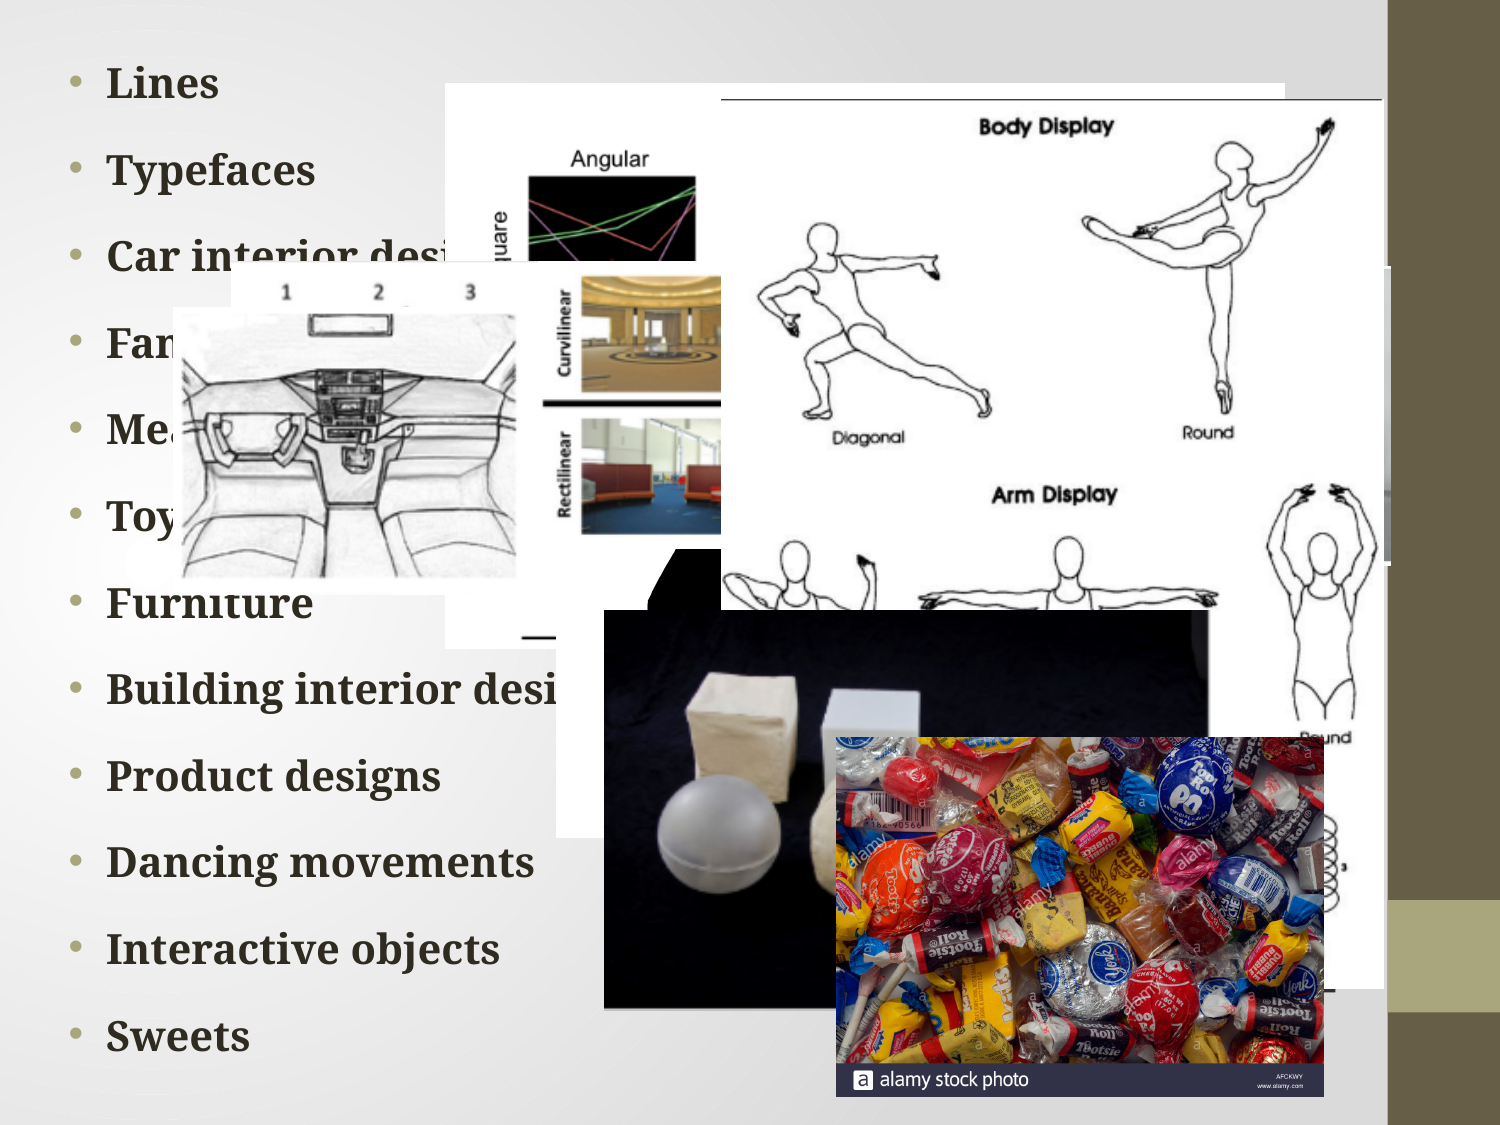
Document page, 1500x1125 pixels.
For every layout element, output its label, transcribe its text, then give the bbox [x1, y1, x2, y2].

picture [173, 83, 1392, 1098]
list Lines Typefaces Car interior designs Familiar objects Meaningless patterns Toys Furniture Building interior designs Product designs Dancing movements Interactive objects Sweets [34, 63, 713, 1125]
